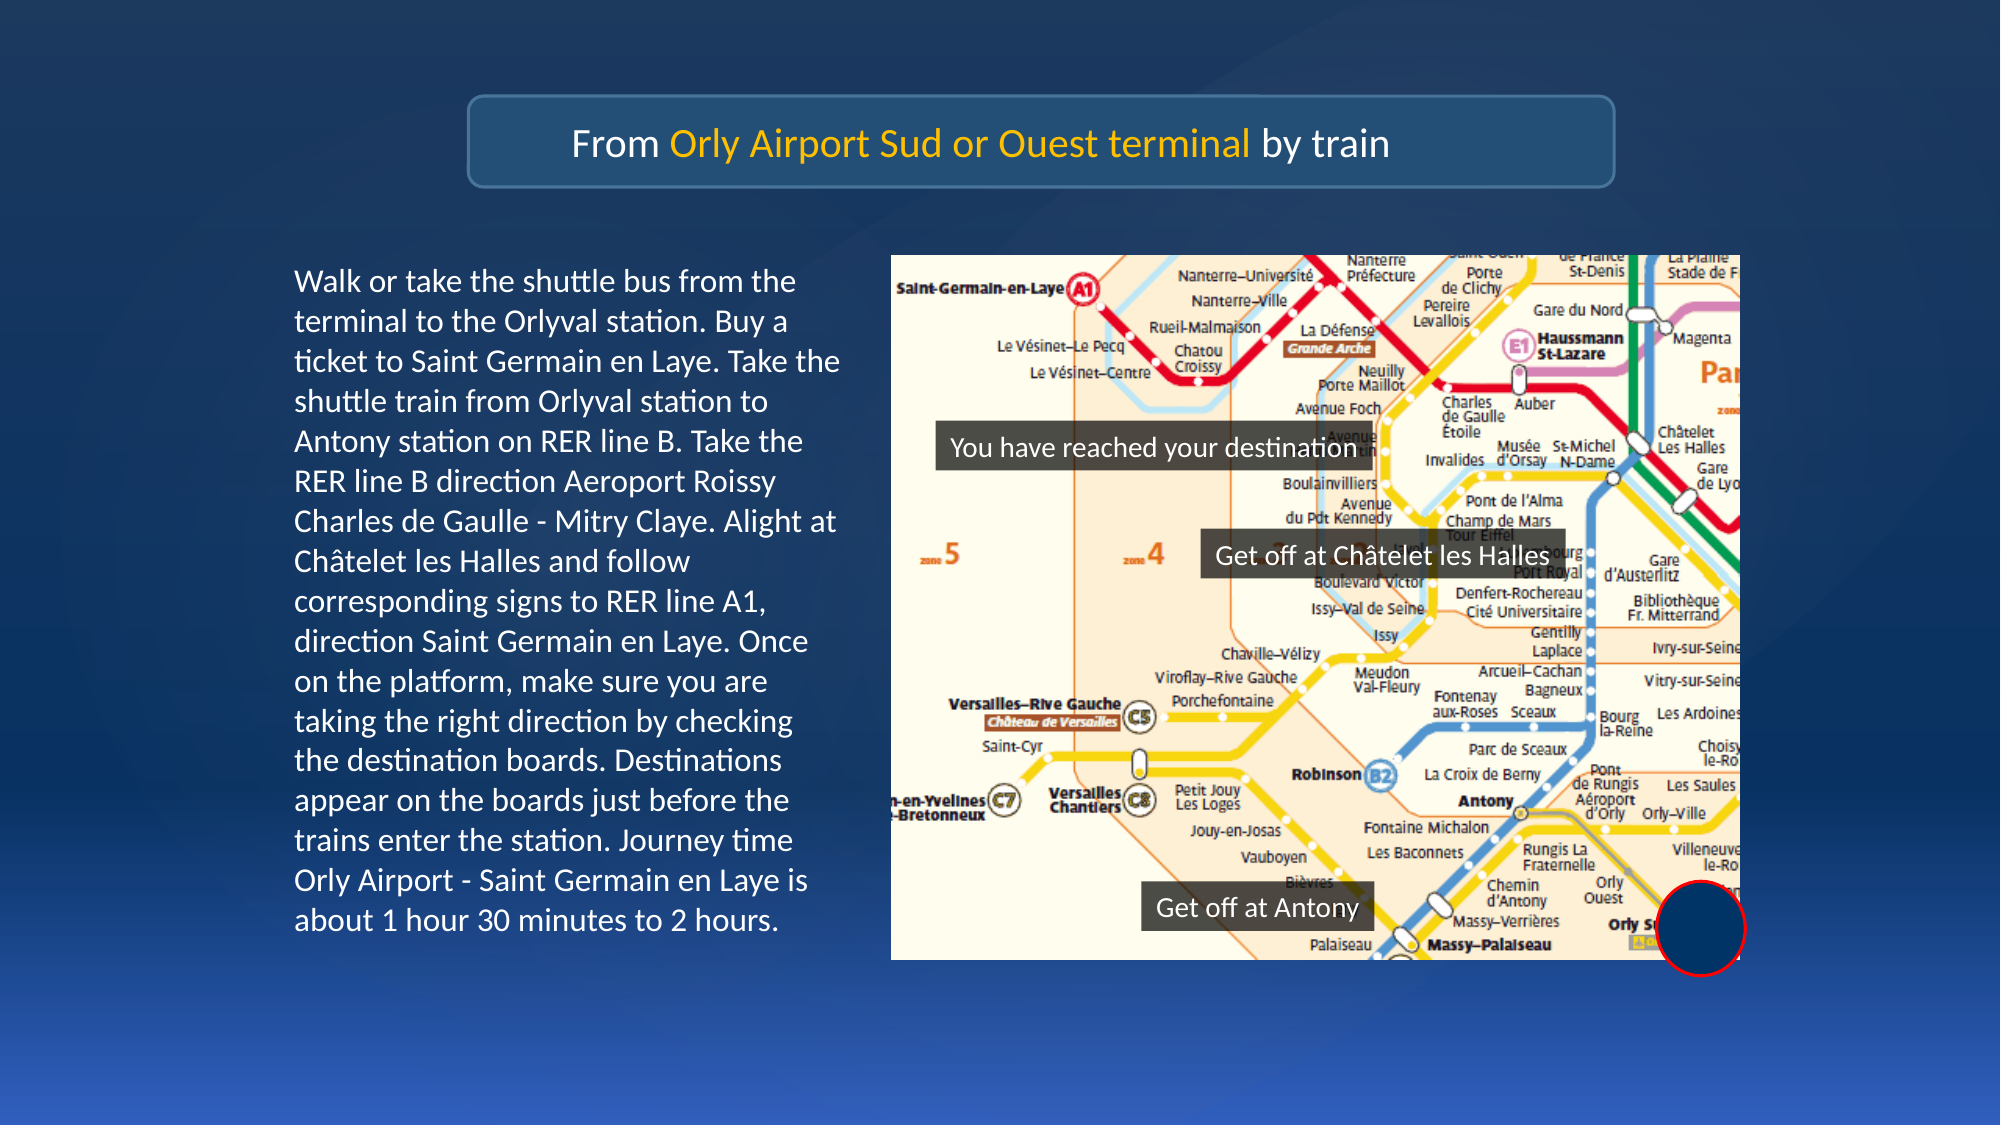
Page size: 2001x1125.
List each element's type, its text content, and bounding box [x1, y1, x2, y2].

text_box [466, 94, 1616, 189]
text_box From Orly Airport Sud or Ouest terminal by train [556, 108, 1573, 174]
text_box Walk or take the shuttle bus from the terminal to the Orlyval station. Buy a ticket to Saint Germain en Laye. Take the shuttle train from Orlyval station to Antony station on RER line B. Take the RER line B direction Aeroport Roissy Charles de Gaulle - Mitry Claye. Alight at Châtelet les Halles and follow corresponding signs to RER line A1, direction Saint Germain en Laye. Once on the platform, make sure you are taking the right direction by checking the destination boards. Destinations appear on the boards just before the trains enter the station. Journey time Orly Airport - Saint Germain en Laye is about 1 hour 30 minutes to 2 hours. [279, 252, 862, 946]
picture [890, 254, 1741, 961]
